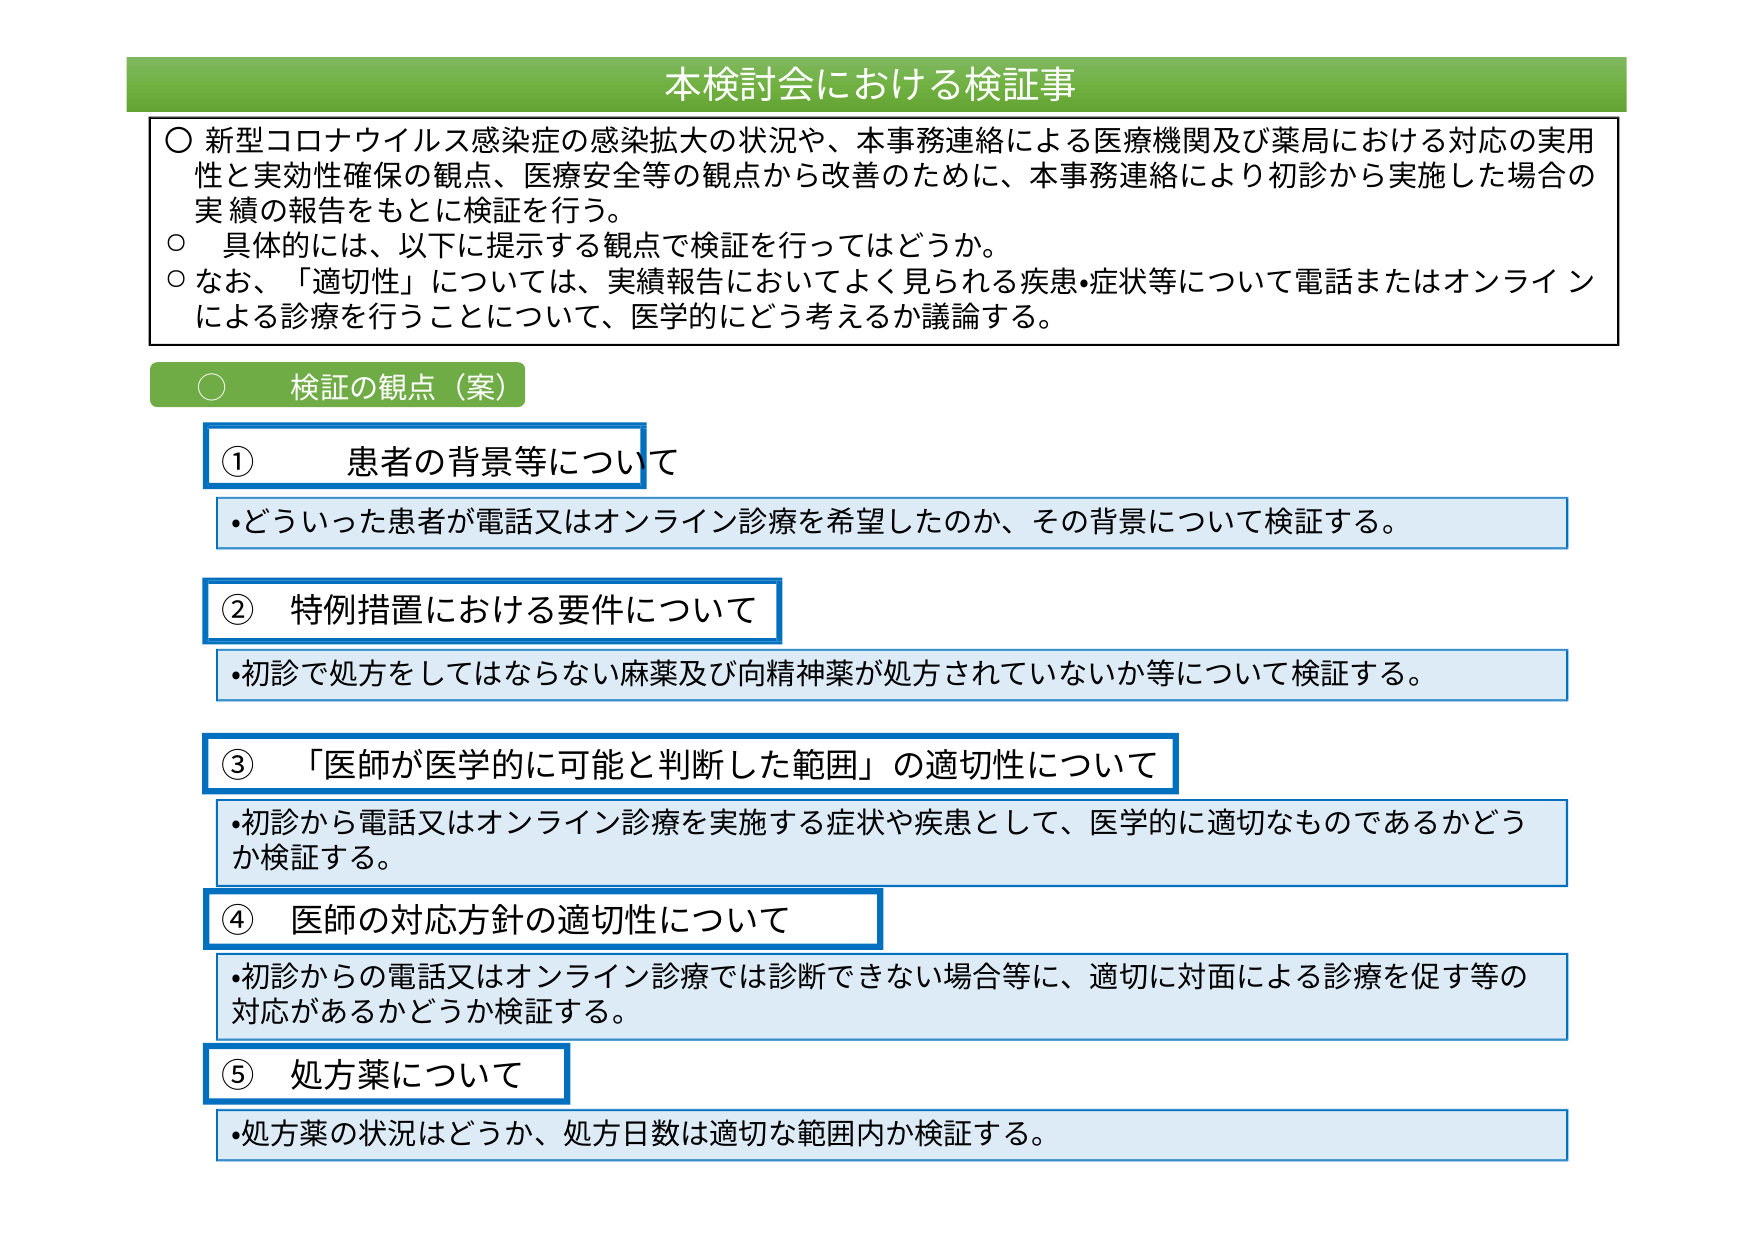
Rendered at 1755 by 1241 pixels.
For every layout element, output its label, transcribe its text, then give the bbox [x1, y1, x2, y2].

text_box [201, 577, 1569, 702]
text_box [148, 116, 1620, 346]
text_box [215, 952, 1569, 1041]
text_box [126, 57, 1627, 112]
text_box 〇 新型コロナウイルス感染症の感染拡大の状況や、本事務連絡による医療機関及び薬局における対応の実用 性と実効性確保の観点、医療安全等の観点から改善のために、本事務連絡により初診から実施した場合の実 績の報告をもとに検証を行う。 具体的には、以下に提示する観点で検証を行ってはどうか。 なお、「適切性」については、実績報告においてよく見られる疾患・症状等について電話またはオンライ ンによる診療を行うことについて、医学的にどう考えるか議論する。 ◯ 検証の観点（案） ① 患者の背景等について [162, 120, 1598, 481]
text_box [150, 362, 162, 408]
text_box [215, 1108, 1569, 1162]
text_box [215, 496, 1569, 550]
title 本検討会における検証事項 [662, 59, 1091, 116]
text_box [202, 481, 647, 490]
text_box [201, 732, 1569, 1106]
